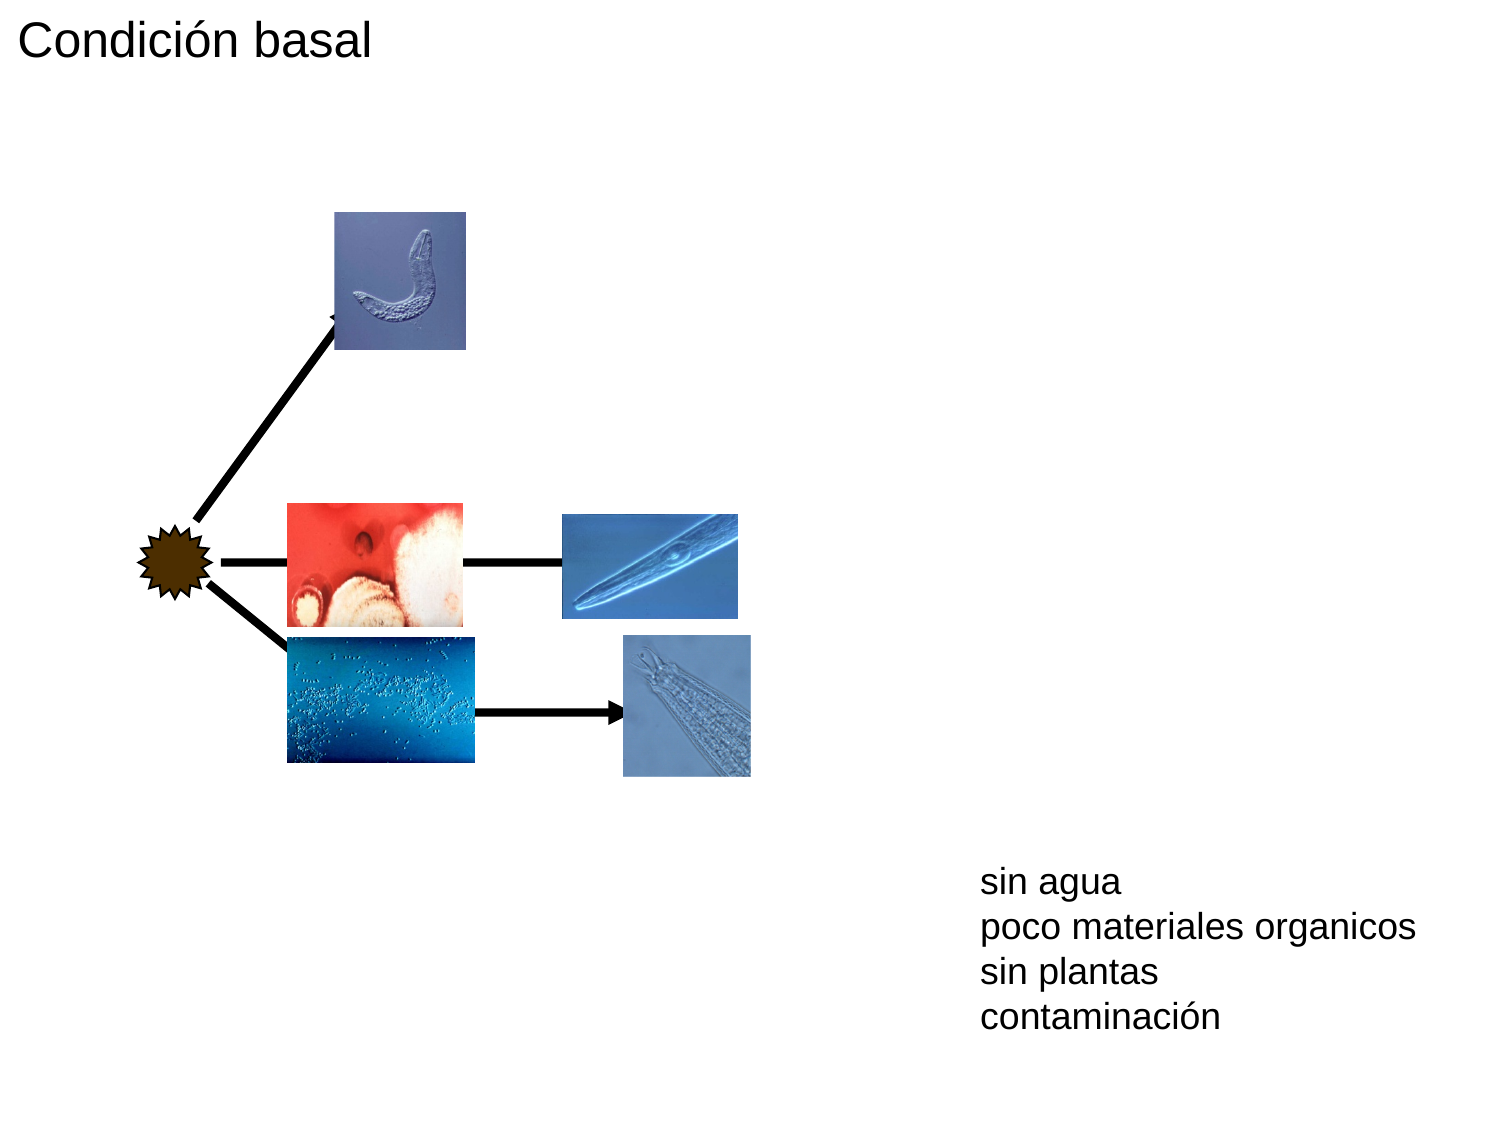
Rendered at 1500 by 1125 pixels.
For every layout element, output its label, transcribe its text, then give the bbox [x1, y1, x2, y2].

picture [304, 637, 476, 679]
picture [287, 695, 476, 763]
picture [305, 688, 315, 695]
text_box [138, 526, 212, 599]
picture [322, 700, 330, 707]
picture [562, 514, 738, 619]
picture [377, 689, 386, 696]
text_box sin agua poco materiales organicos sin plantas contaminación [965, 849, 1432, 1045]
picture [334, 688, 342, 699]
picture [462, 701, 469, 708]
picture [287, 502, 463, 627]
picture [448, 704, 457, 714]
picture [442, 715, 451, 723]
picture [317, 691, 325, 699]
picture [334, 212, 467, 351]
text_box Condición basal [2, 0, 388, 76]
picture [422, 695, 427, 704]
picture [622, 634, 751, 777]
picture [443, 692, 449, 702]
picture [386, 675, 401, 686]
